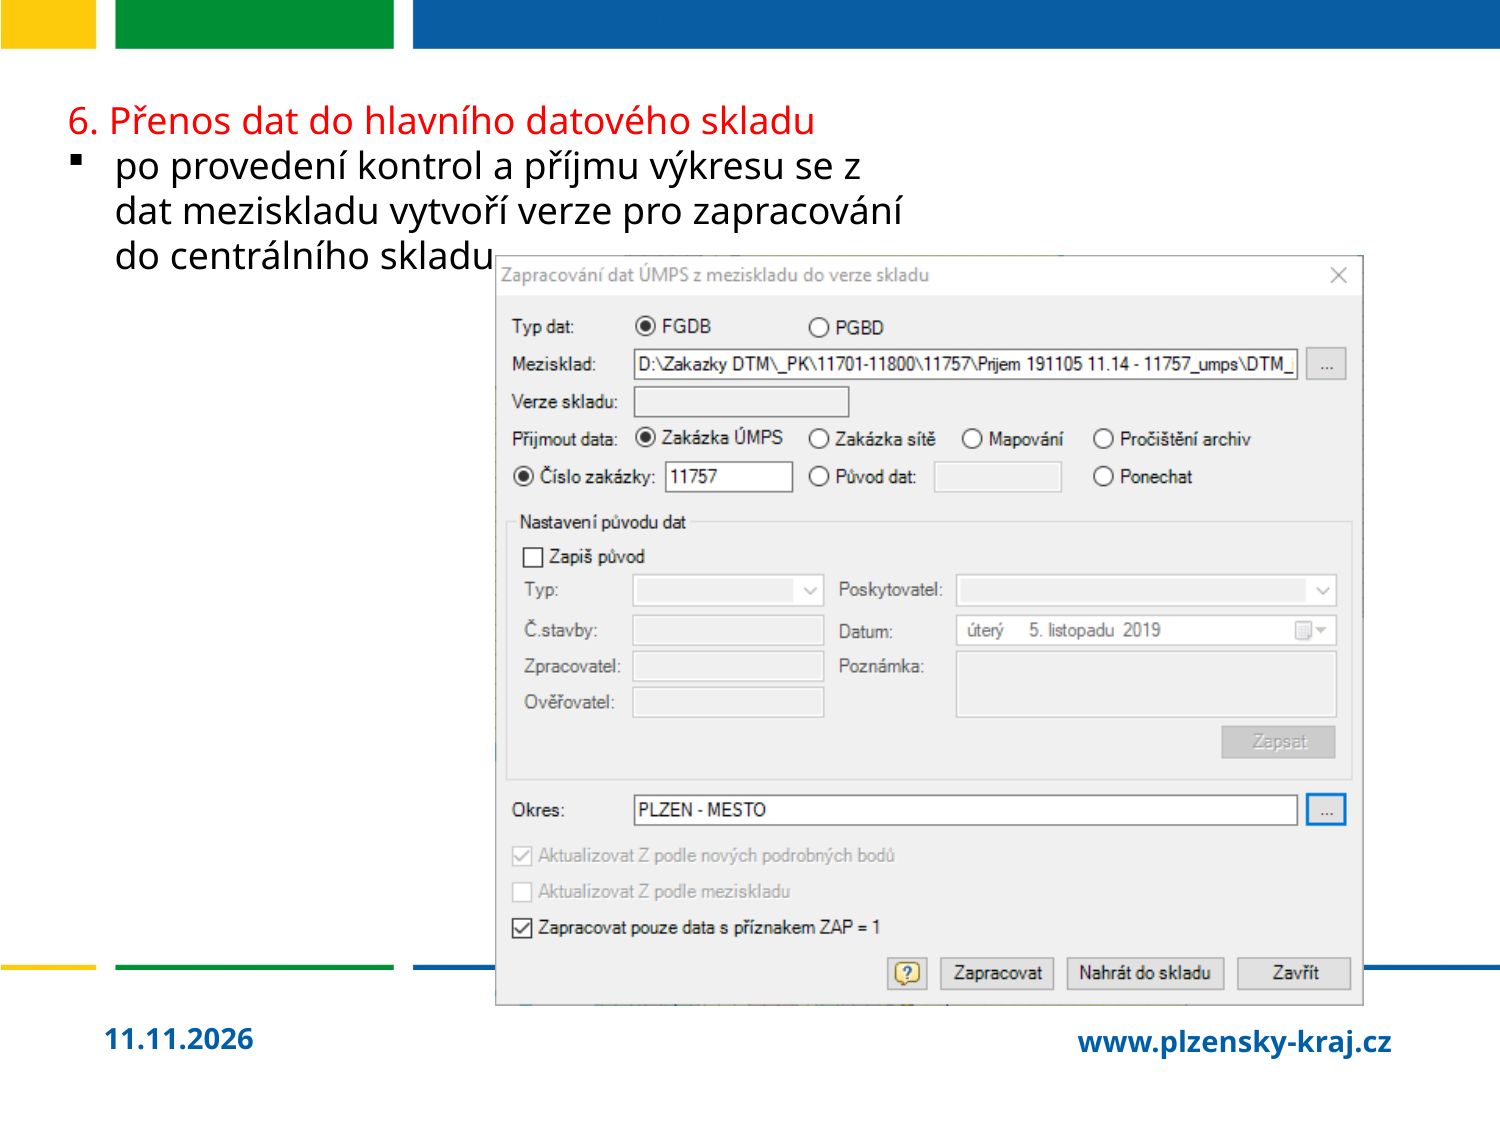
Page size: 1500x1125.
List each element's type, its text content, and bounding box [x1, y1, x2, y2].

text_box 6. Přenos dat do hlavního datového skladu po provedení kontrol a příjmu výkresu se z dat meziskladu vytvoří verze pro zapracování do centrálního skladu [53, 89, 939, 285]
picture [1, 0, 1500, 1006]
